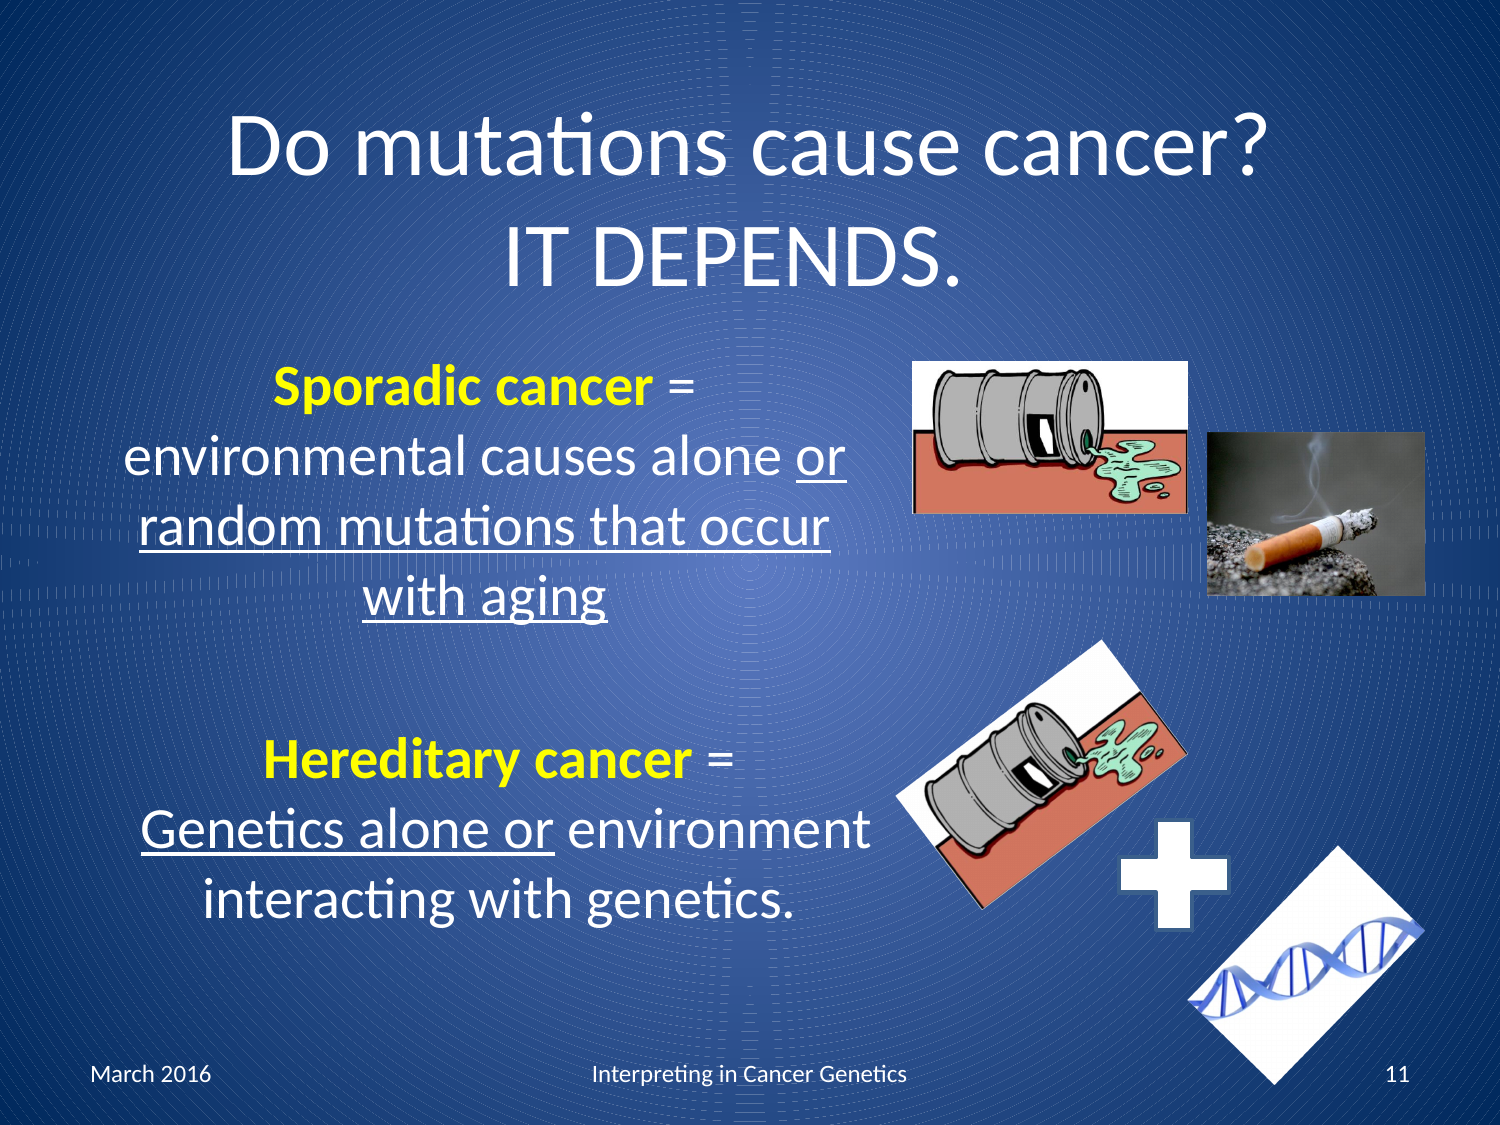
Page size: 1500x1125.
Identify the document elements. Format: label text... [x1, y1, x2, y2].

picture [1188, 846, 1424, 1084]
text_box Hereditary cancer = Genetics alone or environment interacting with genetics. [99, 712, 913, 983]
picture [1207, 432, 1425, 596]
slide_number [75, 1042, 425, 1103]
text_box [1117, 818, 1231, 932]
picture [912, 361, 1188, 515]
text_box IT DEPENDS. [487, 187, 1003, 313]
picture [897, 640, 1187, 909]
text_box Sporadic cancer = environmental causes alone or random mutations that occur with aging [97, 340, 873, 635]
title Do mutations cause cancer? [75, 45, 1425, 233]
footer Interpreting in Cancer Genetics [512, 1042, 988, 1103]
slide_number 11 [1074, 1042, 1425, 1103]
